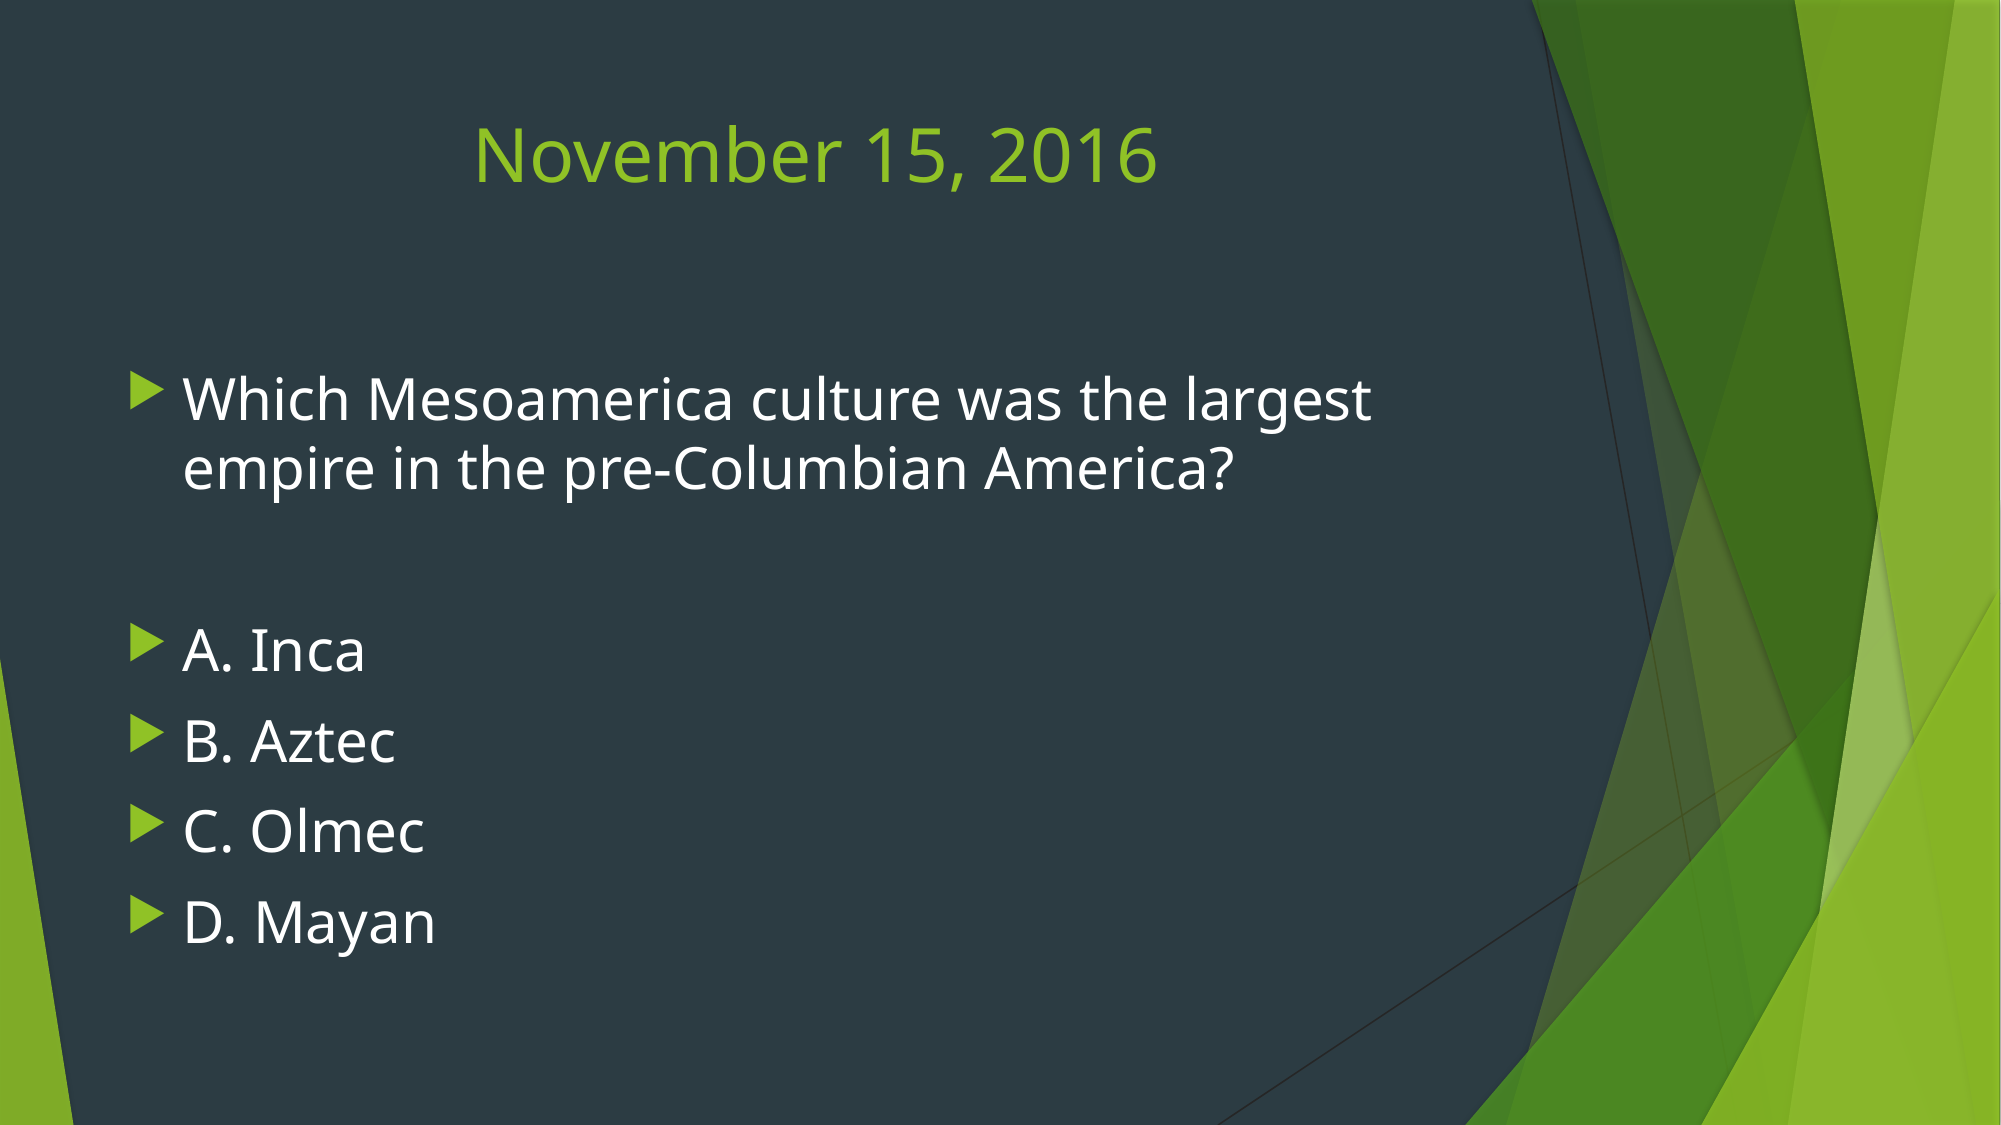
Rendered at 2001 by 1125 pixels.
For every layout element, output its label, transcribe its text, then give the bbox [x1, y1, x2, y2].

title November 15, 2016 [111, 99, 1522, 317]
list Which Mesoamerica culture was the largest empire in the pre-Columbian America? A. Inca B. Aztec C. Olmec D. Mayan [111, 354, 1522, 992]
